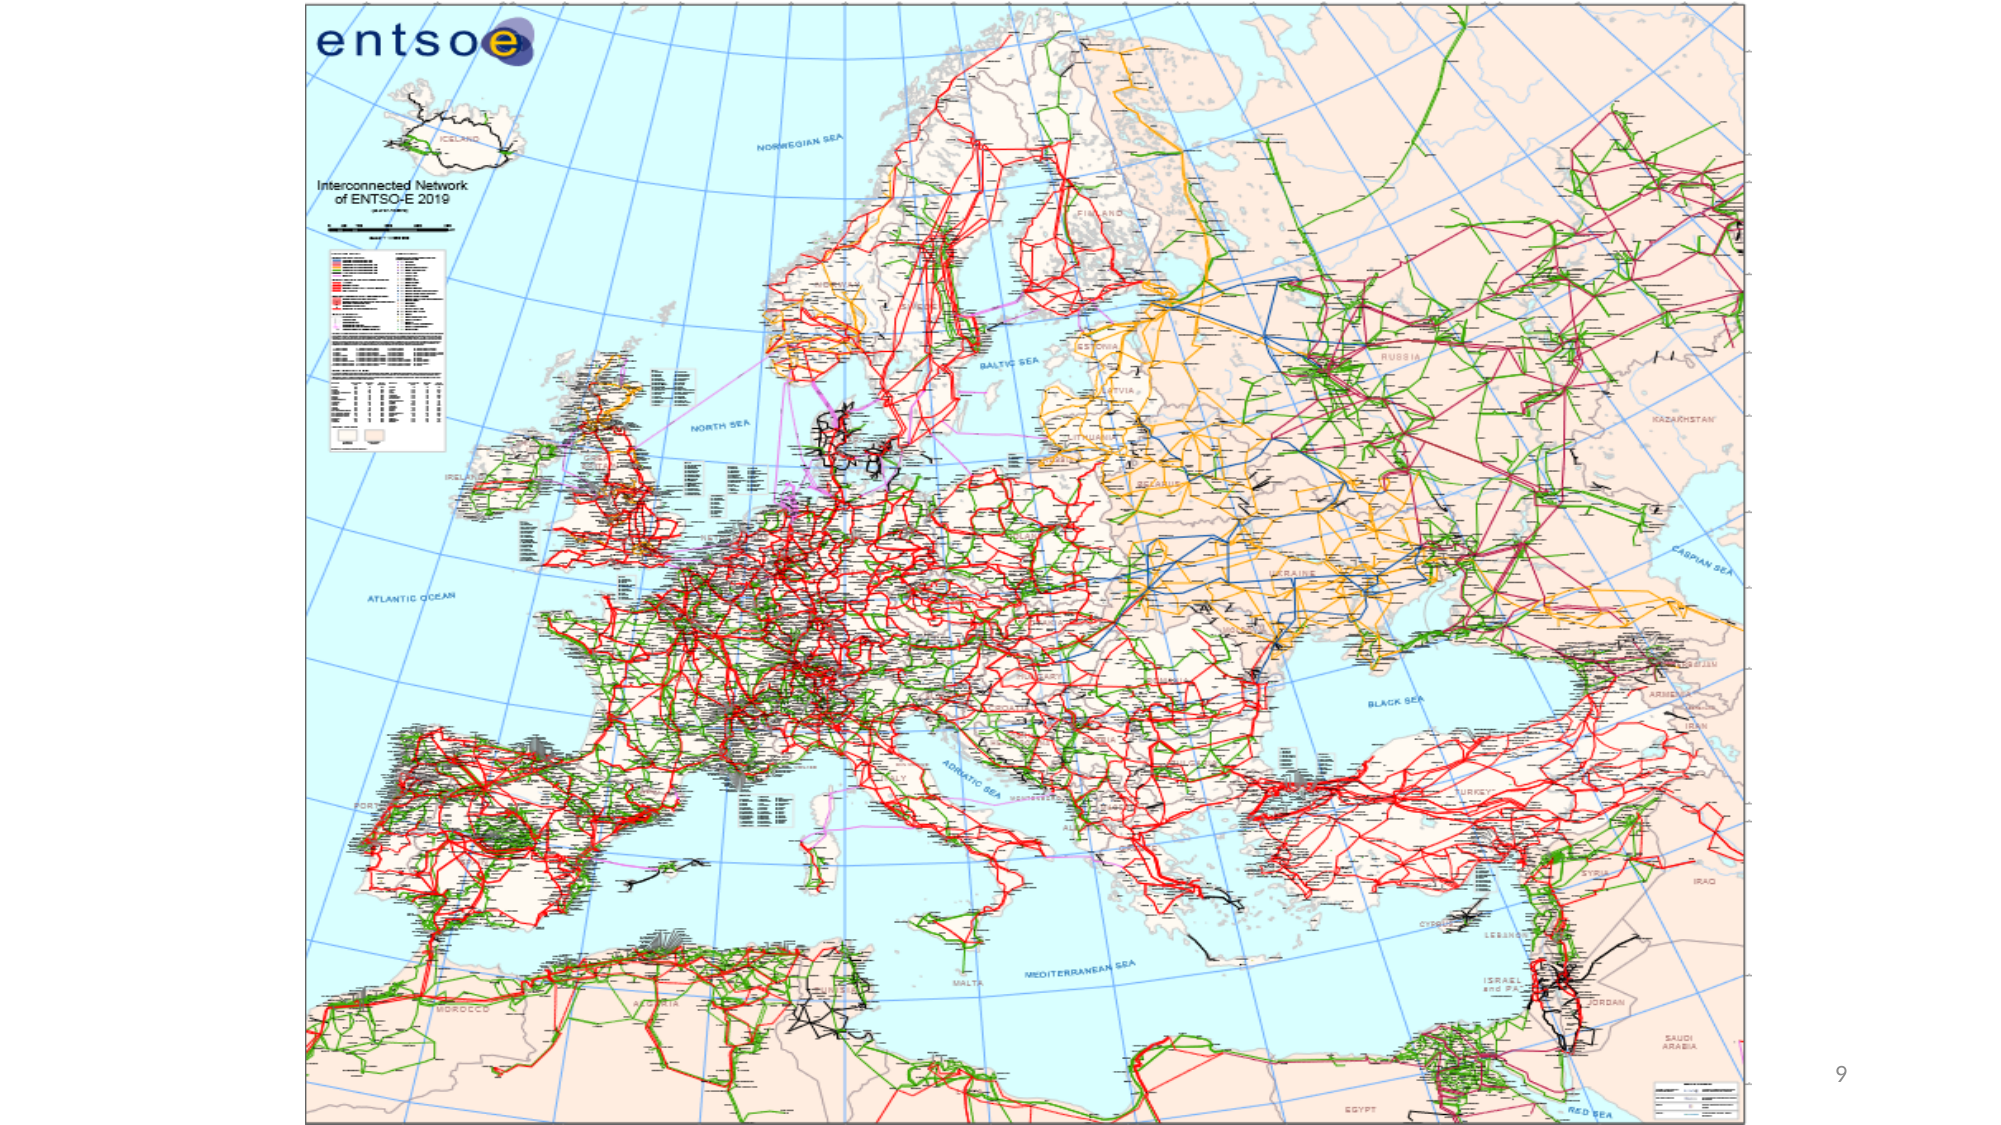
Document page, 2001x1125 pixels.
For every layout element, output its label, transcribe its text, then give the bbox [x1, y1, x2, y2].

slide_number 9 [1752, 1042, 1863, 1103]
picture [305, 0, 1752, 1125]
